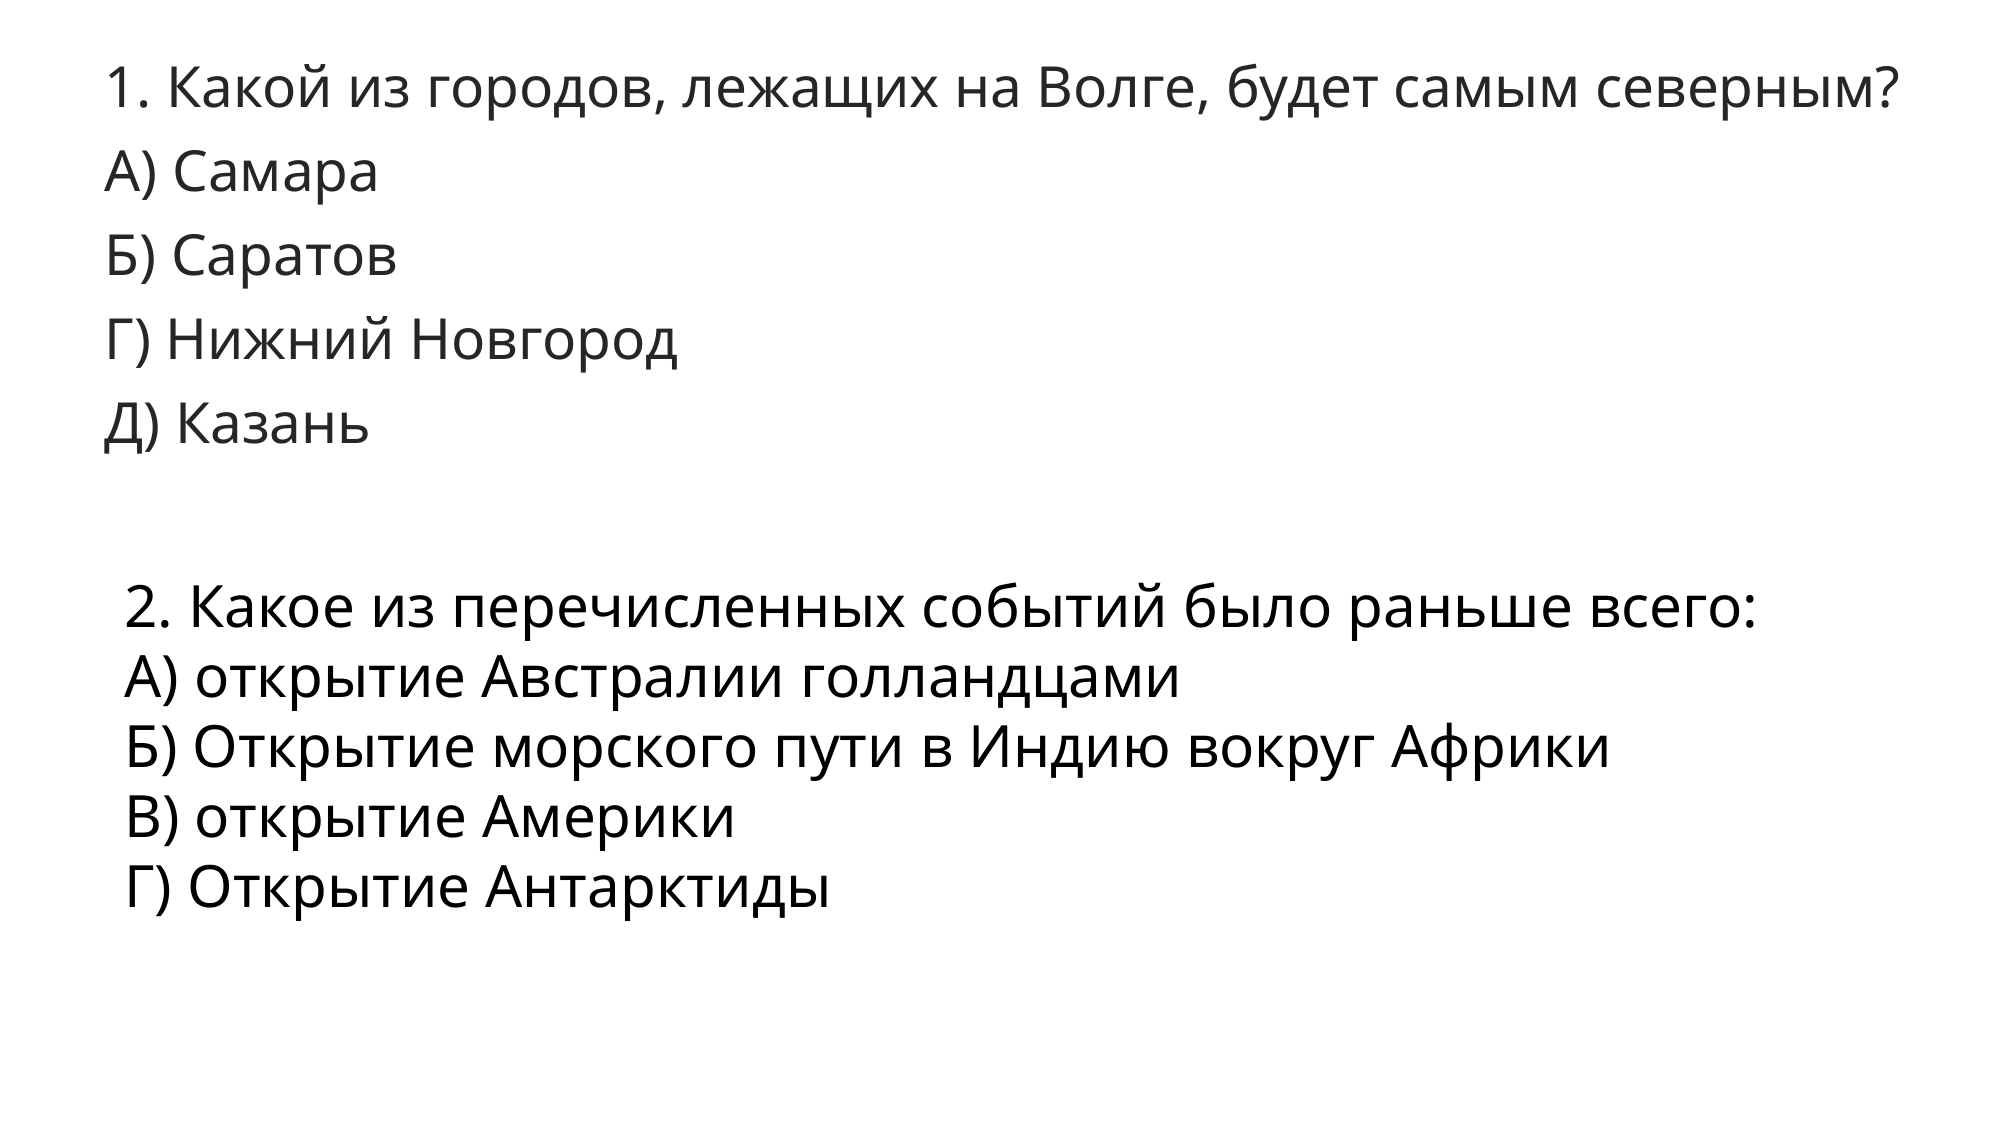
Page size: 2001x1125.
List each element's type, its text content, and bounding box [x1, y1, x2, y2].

list 1. Какой из городов, лежащих на Волге, будет самым северным? А) Самара Б) Саратов Г) Нижний Новгород Д) Казань [74, 54, 1920, 483]
text_box 2. Какое из перечисленных событий было раньше всего: А) открытие Австралии голландцами Б) Открытие морского пути в Индию вокруг Африки В) открытие Америки Г) Открытие Антарктиды [109, 561, 1929, 987]
